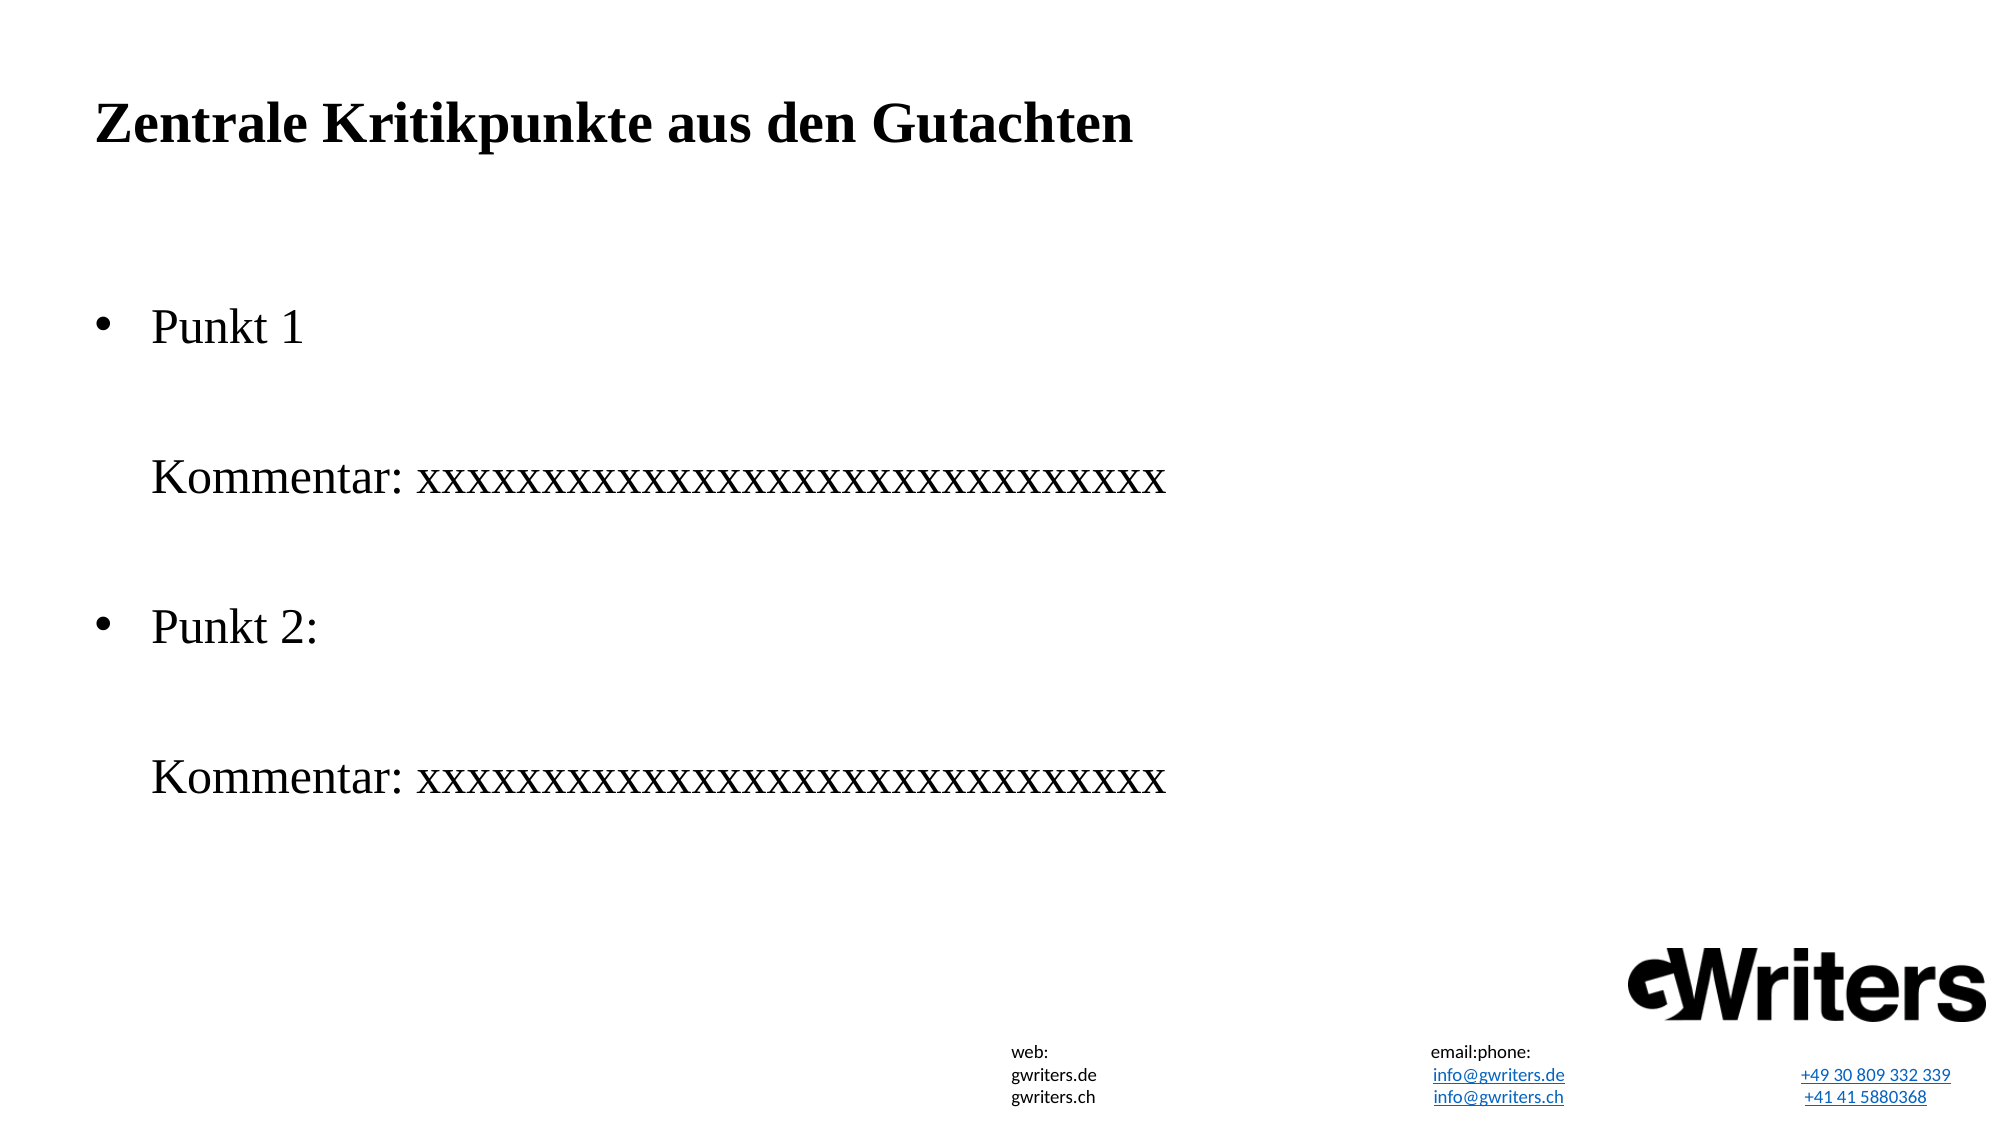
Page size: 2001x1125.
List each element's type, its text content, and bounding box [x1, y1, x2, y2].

picture [1628, 948, 1986, 1022]
text_box web: email: phone: gwriters.de info@gwriters.de +49 30 809 332 339 gwriters.ch info@gwriters.ch +41 41 5880368 [996, 1032, 2000, 1125]
text_box Punkt 1 Kommentar: xxxxxxxxxxxxxxxxxxxxxxxxxxxxxx Punkt 2: Kommentar: xxxxxxxxxxxxxxxxxxxxxxxxxxxxxx [79, 247, 1790, 823]
title Zentrale Kritikpunkte aus den Gutachten [79, 48, 1322, 163]
